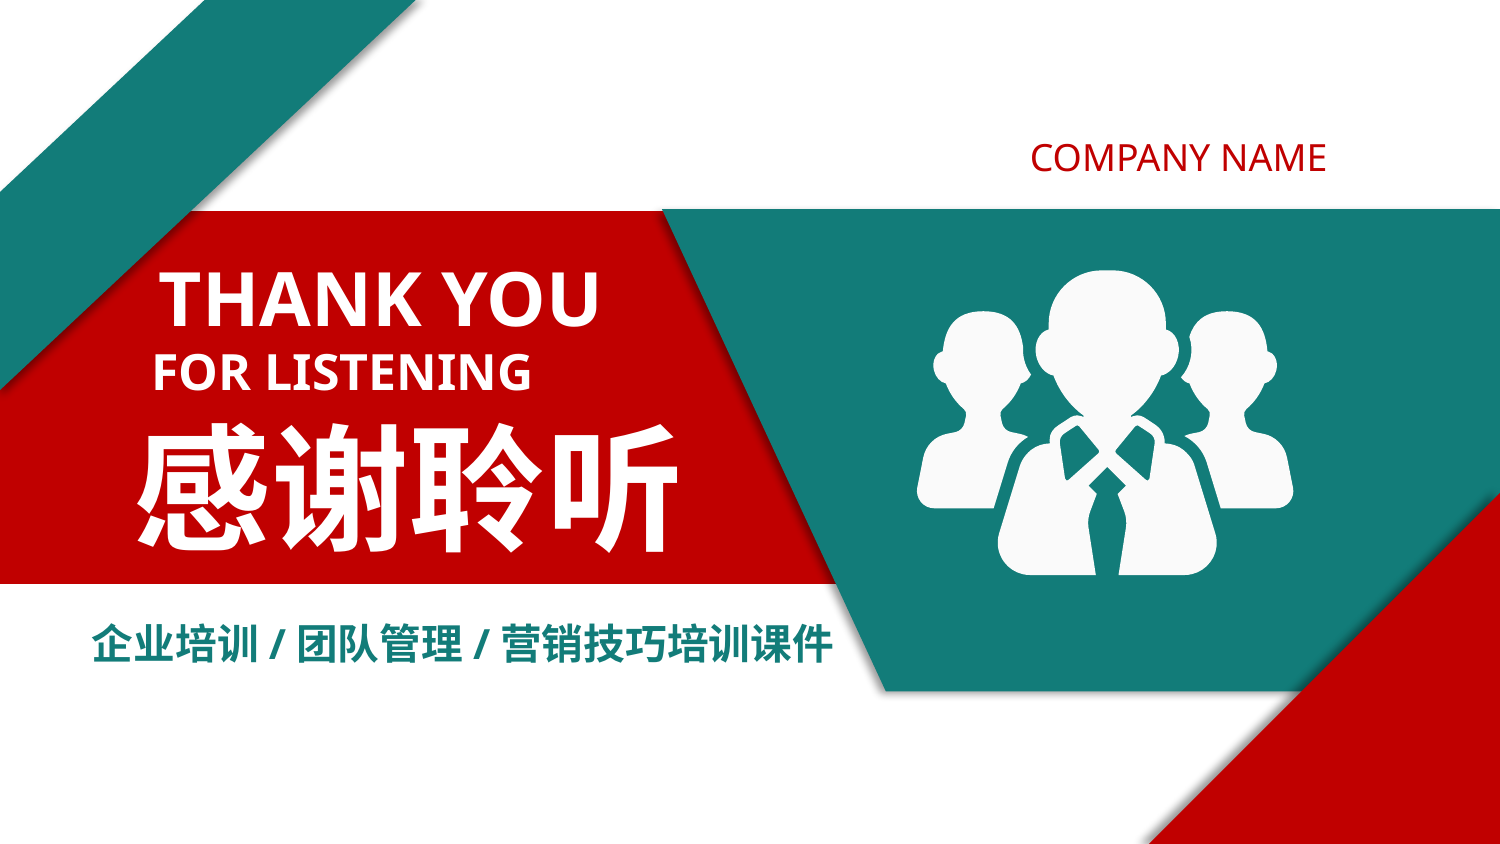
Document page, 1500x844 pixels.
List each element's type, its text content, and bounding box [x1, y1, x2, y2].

text_box [660, 207, 1500, 694]
text_box 感谢聆听 [119, 395, 699, 576]
text_box FOR LISTENING [136, 332, 550, 408]
text_box [997, 270, 1217, 576]
text_box [1145, 490, 1500, 844]
text_box COMPANY NAME [1015, 126, 1459, 187]
text_box [1180, 311, 1294, 509]
text_box [916, 311, 1032, 509]
text_box [0, 0, 419, 393]
text_box [0, 209, 822, 586]
text_box 企业培训/团队管理/营销技巧培训课件 [78, 598, 848, 673]
text_box THANK YOU [143, 244, 619, 349]
